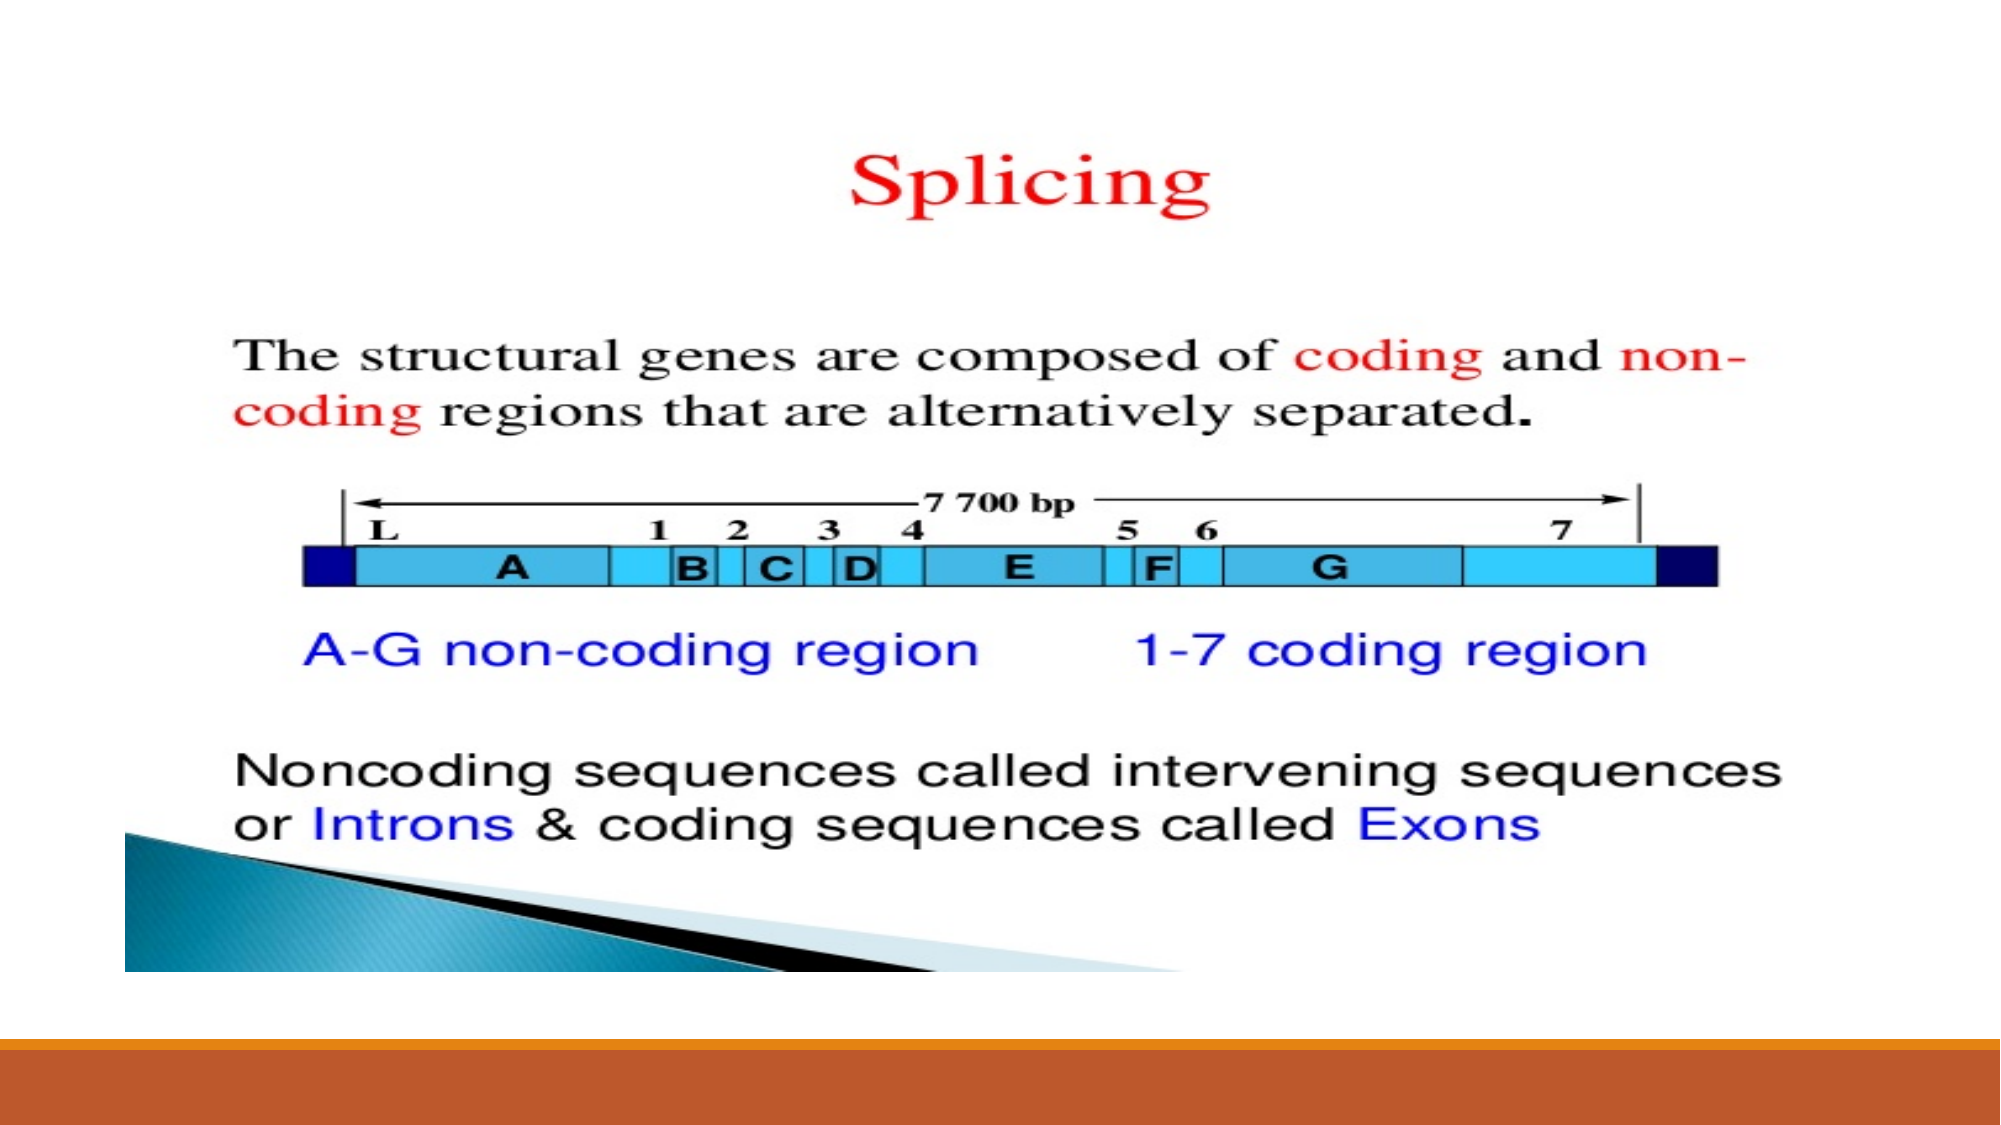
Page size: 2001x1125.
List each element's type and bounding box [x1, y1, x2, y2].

list [124, 81, 1921, 973]
